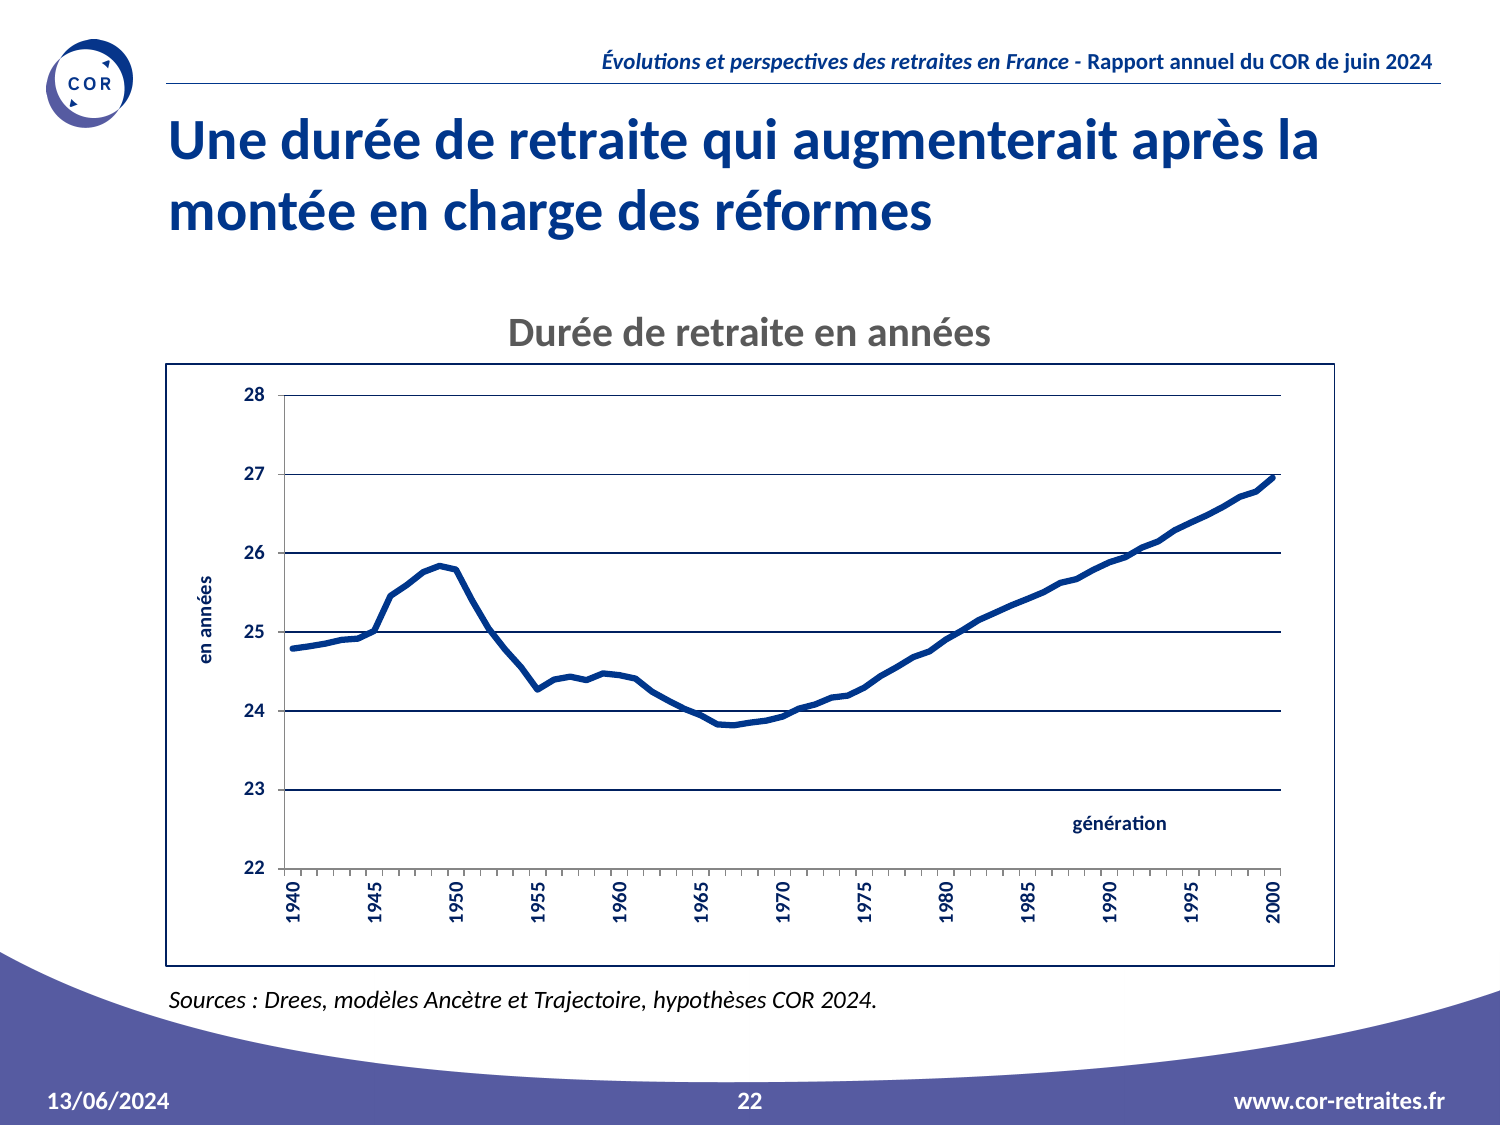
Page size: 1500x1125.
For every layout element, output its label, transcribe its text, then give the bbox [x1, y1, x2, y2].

picture [46, 39, 133, 128]
text_box Une durée de retraite qui augmenterait après la montée en charge des réformes [154, 94, 1450, 211]
picture [0, 362, 1500, 1125]
text_box Durée de retraite en années [164, 297, 1336, 362]
slide_number 22 [575, 1077, 925, 1105]
text_box Sources : Drees, modèles Ancètre et Trajectoire, hypothèses COR 2024. [154, 972, 1450, 1022]
